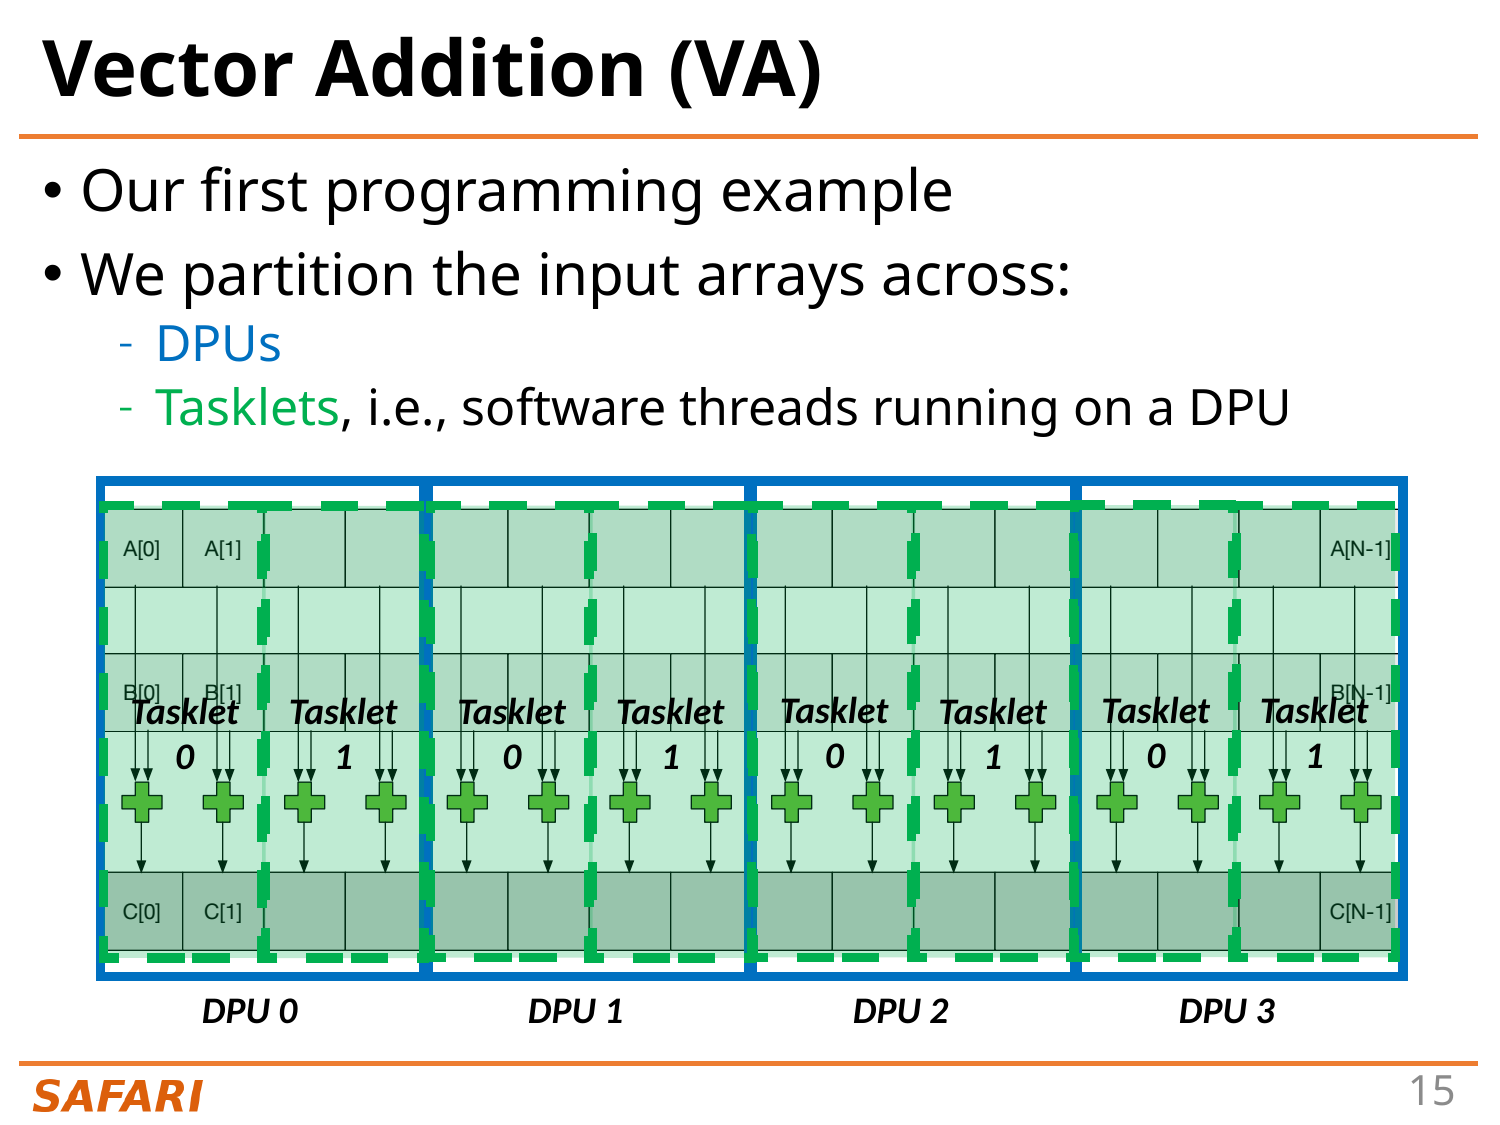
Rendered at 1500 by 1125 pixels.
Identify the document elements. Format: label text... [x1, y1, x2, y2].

text_box Tasklet 1 [588, 950, 752, 959]
text_box [748, 480, 1074, 508]
text_box Tasklet 0 [430, 504, 589, 508]
text_box DPU 1 [513, 978, 664, 1039]
text_box [1074, 480, 1404, 978]
text_box Tasklet 0 [752, 950, 911, 958]
picture [100, 508, 1400, 950]
text_box DPU 0 [187, 978, 338, 1039]
text_box Tasklet 1 [261, 950, 425, 959]
text_box Tasklet 0 [103, 950, 262, 959]
text_box Tasklet 0 [430, 950, 590, 959]
text_box DPU 2 [838, 978, 989, 1039]
text_box Tasklet 0 [1074, 504, 1233, 508]
text_box Tasklet 1 [911, 504, 1075, 508]
text_box DPU 3 [1164, 978, 1315, 1039]
text_box Tasklet 1 [911, 950, 1075, 959]
text_box [748, 952, 1074, 978]
text_box [423, 480, 748, 508]
picture [31, 1070, 209, 1122]
text_box [99, 480, 423, 978]
text_box [423, 950, 748, 978]
title Vector Addition (VA) [27, 21, 1487, 122]
text_box Tasklet 1 [1233, 504, 1396, 508]
list Our first programming example We partition the input arrays across: DPUs Tasklets, i.e., software threads running on a DPU [27, 153, 1487, 1022]
text_box Tasklet 0 [1074, 950, 1233, 958]
text_box Tasklet 1 [1232, 950, 1396, 958]
text_box Tasklet 0 [753, 504, 911, 508]
